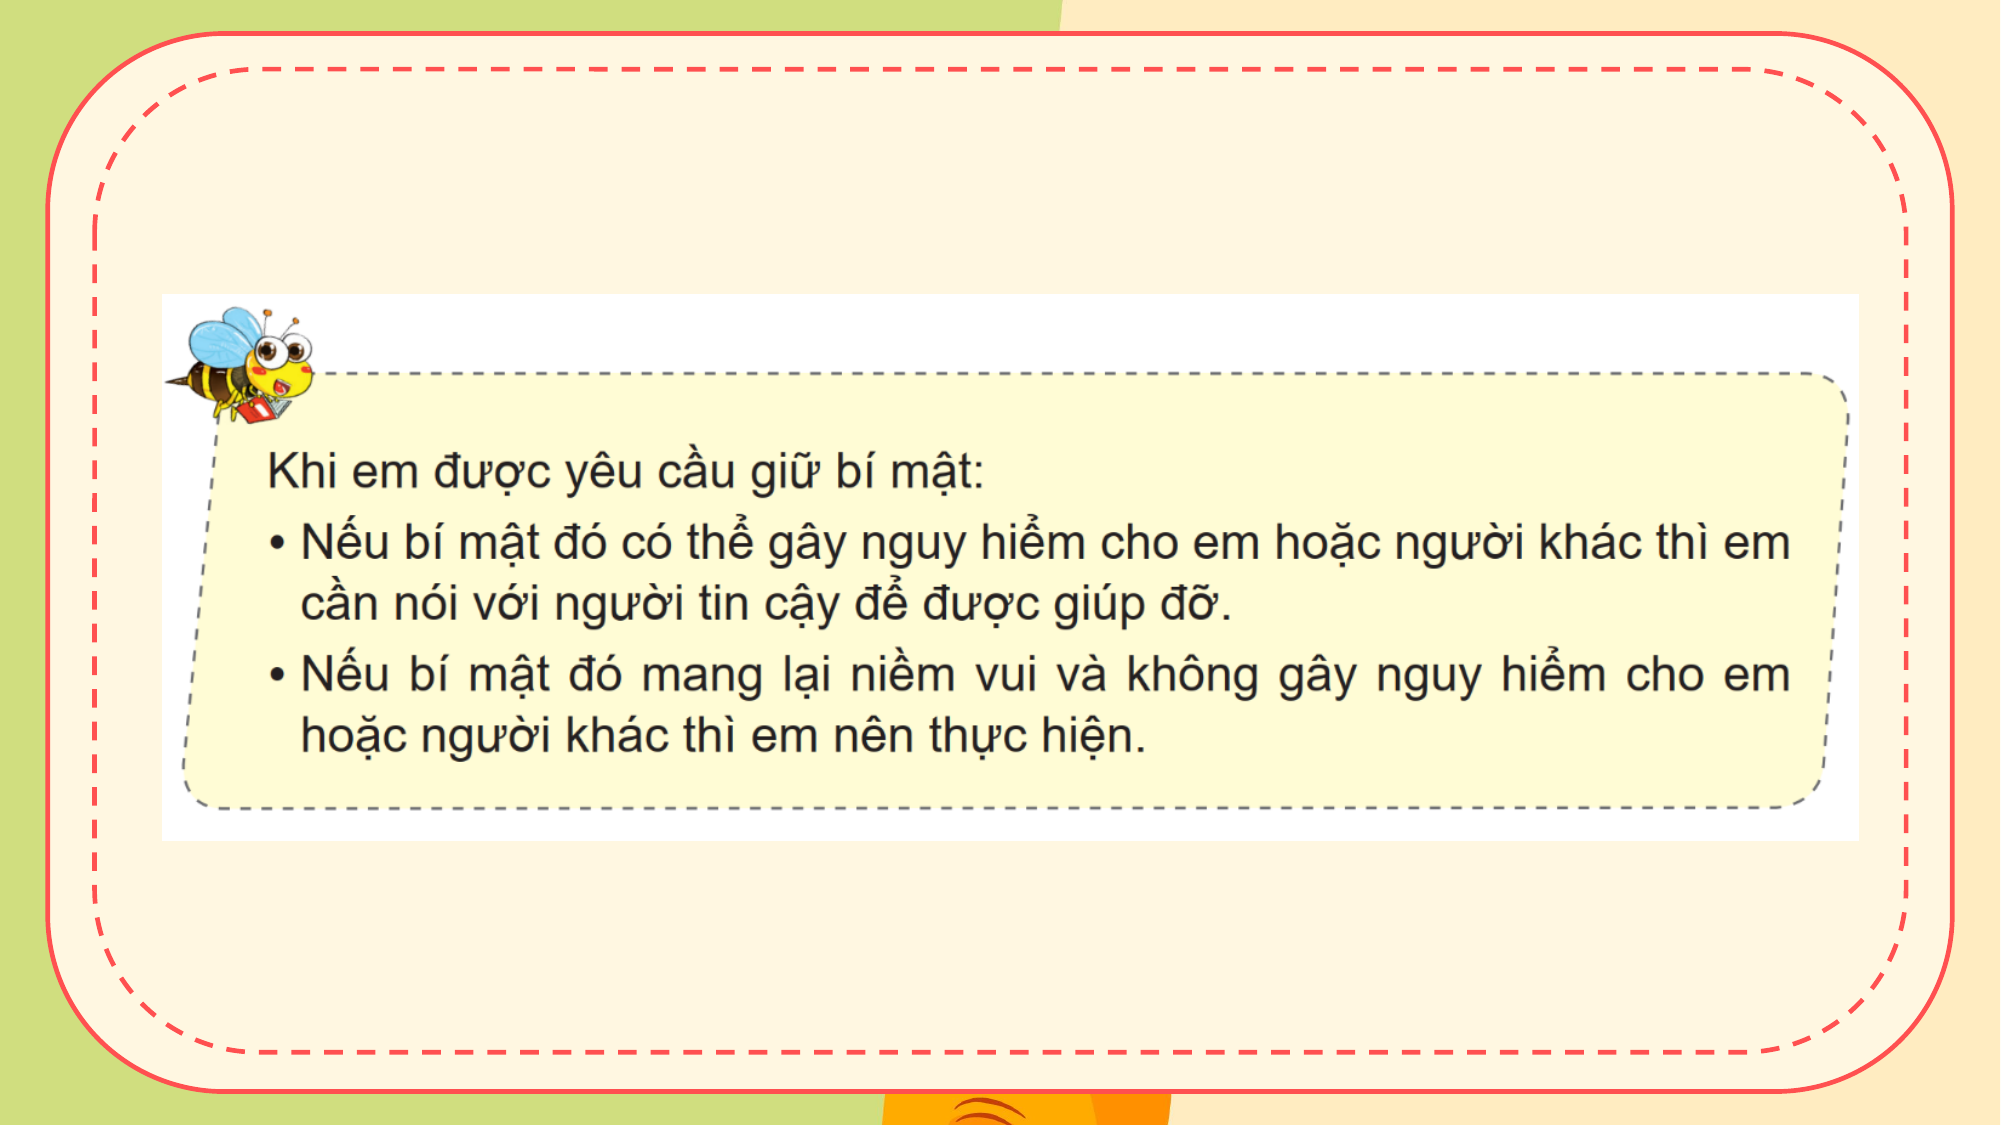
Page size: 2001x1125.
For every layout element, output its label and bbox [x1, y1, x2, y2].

text_box [47, 33, 1953, 1092]
picture [0, 0, 2001, 1125]
